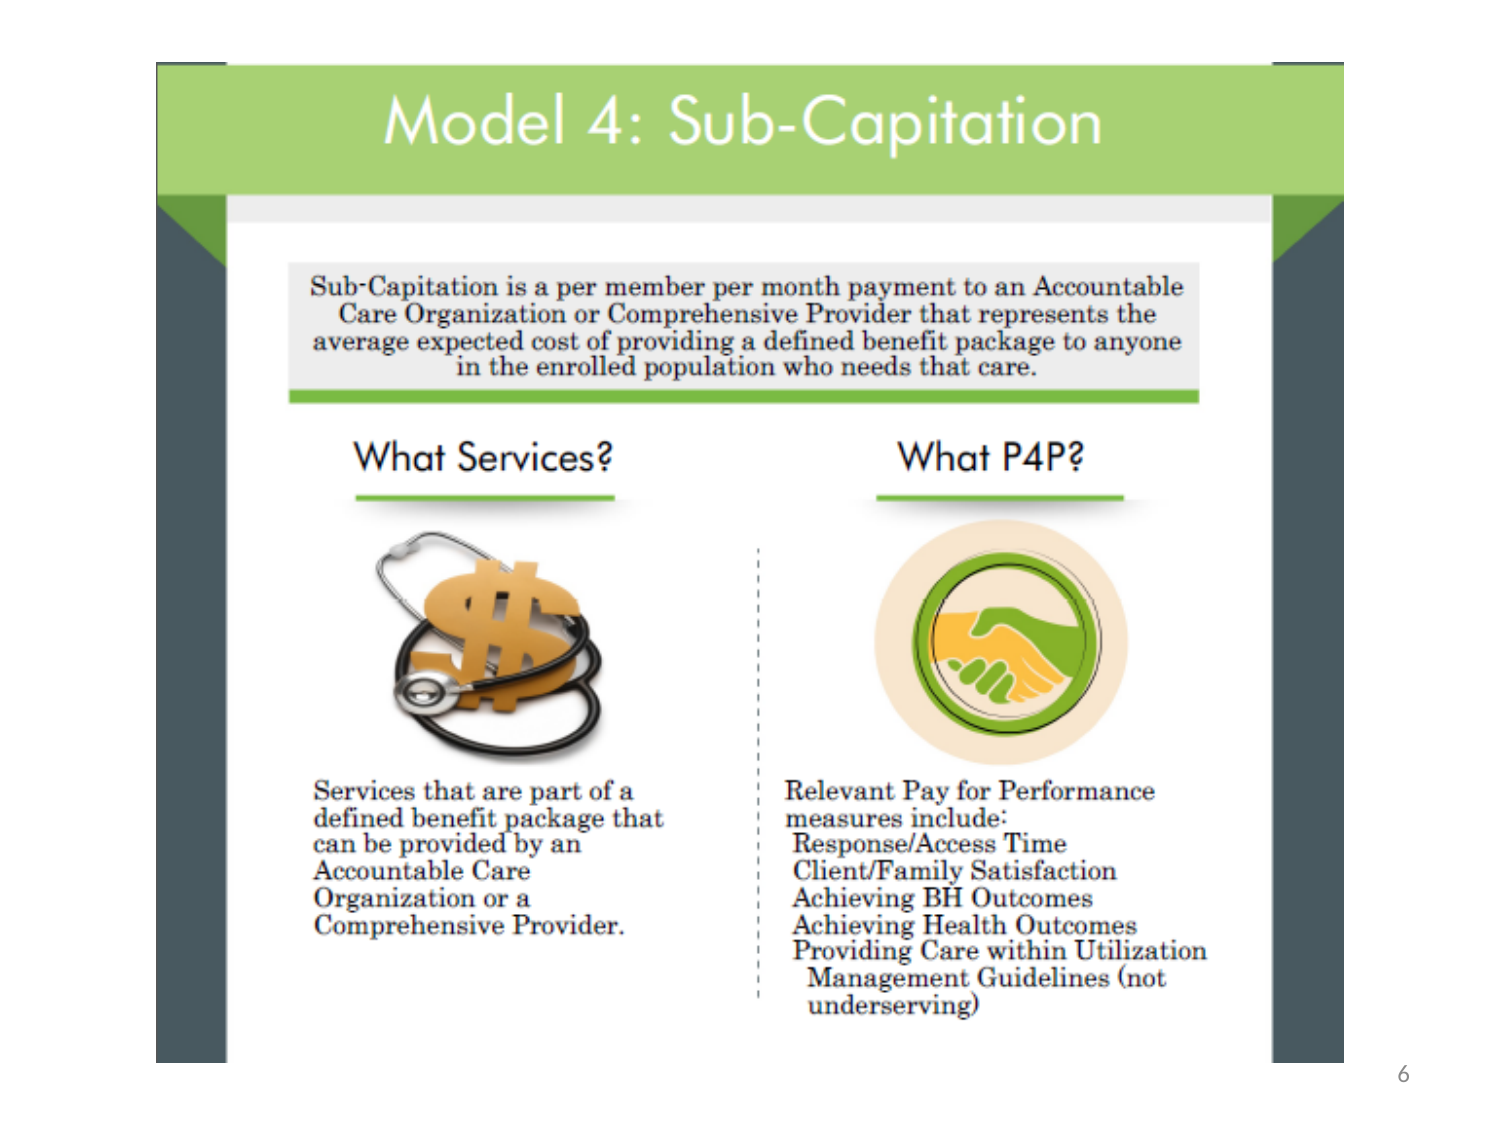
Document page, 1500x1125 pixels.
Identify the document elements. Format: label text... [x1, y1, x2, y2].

picture [156, 62, 1344, 1063]
slide_number 6 [1074, 1042, 1425, 1103]
